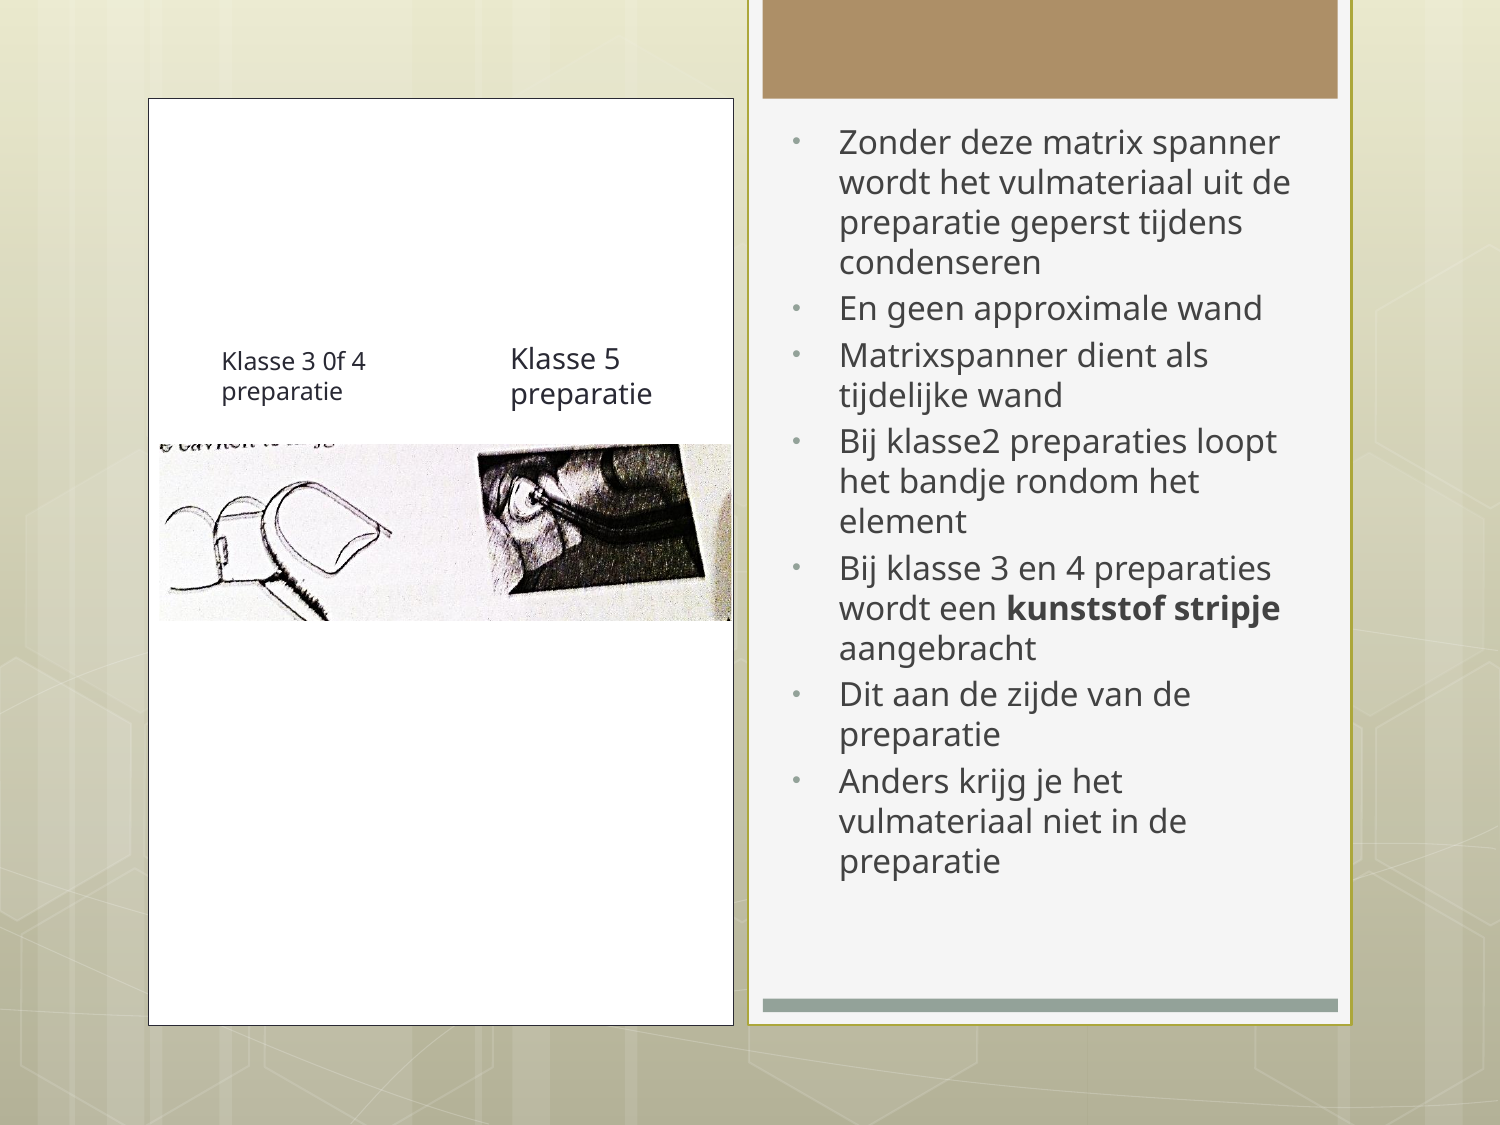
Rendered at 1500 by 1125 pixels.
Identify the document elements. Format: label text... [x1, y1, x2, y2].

text_box Klasse 5 preparatie [495, 332, 668, 418]
list Zonder deze matrix spanner wordt het vulmateriaal uit de preparatie geperst tijdens condenseren En geen approximale wand Matrixspanner dient als tijdelijke wand Bij klasse2 preparaties loopt het bandje rondom het element Bij klasse 3 en 4 preparaties wordt een kunststof stripje aangebracht Dit aan de zijde van de preparatie Anders krijg je het vulmateriaal niet in de preparatie [776, 113, 1319, 928]
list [159, 444, 732, 622]
text_box Klasse 3 0f 4 preparatie [206, 338, 381, 413]
